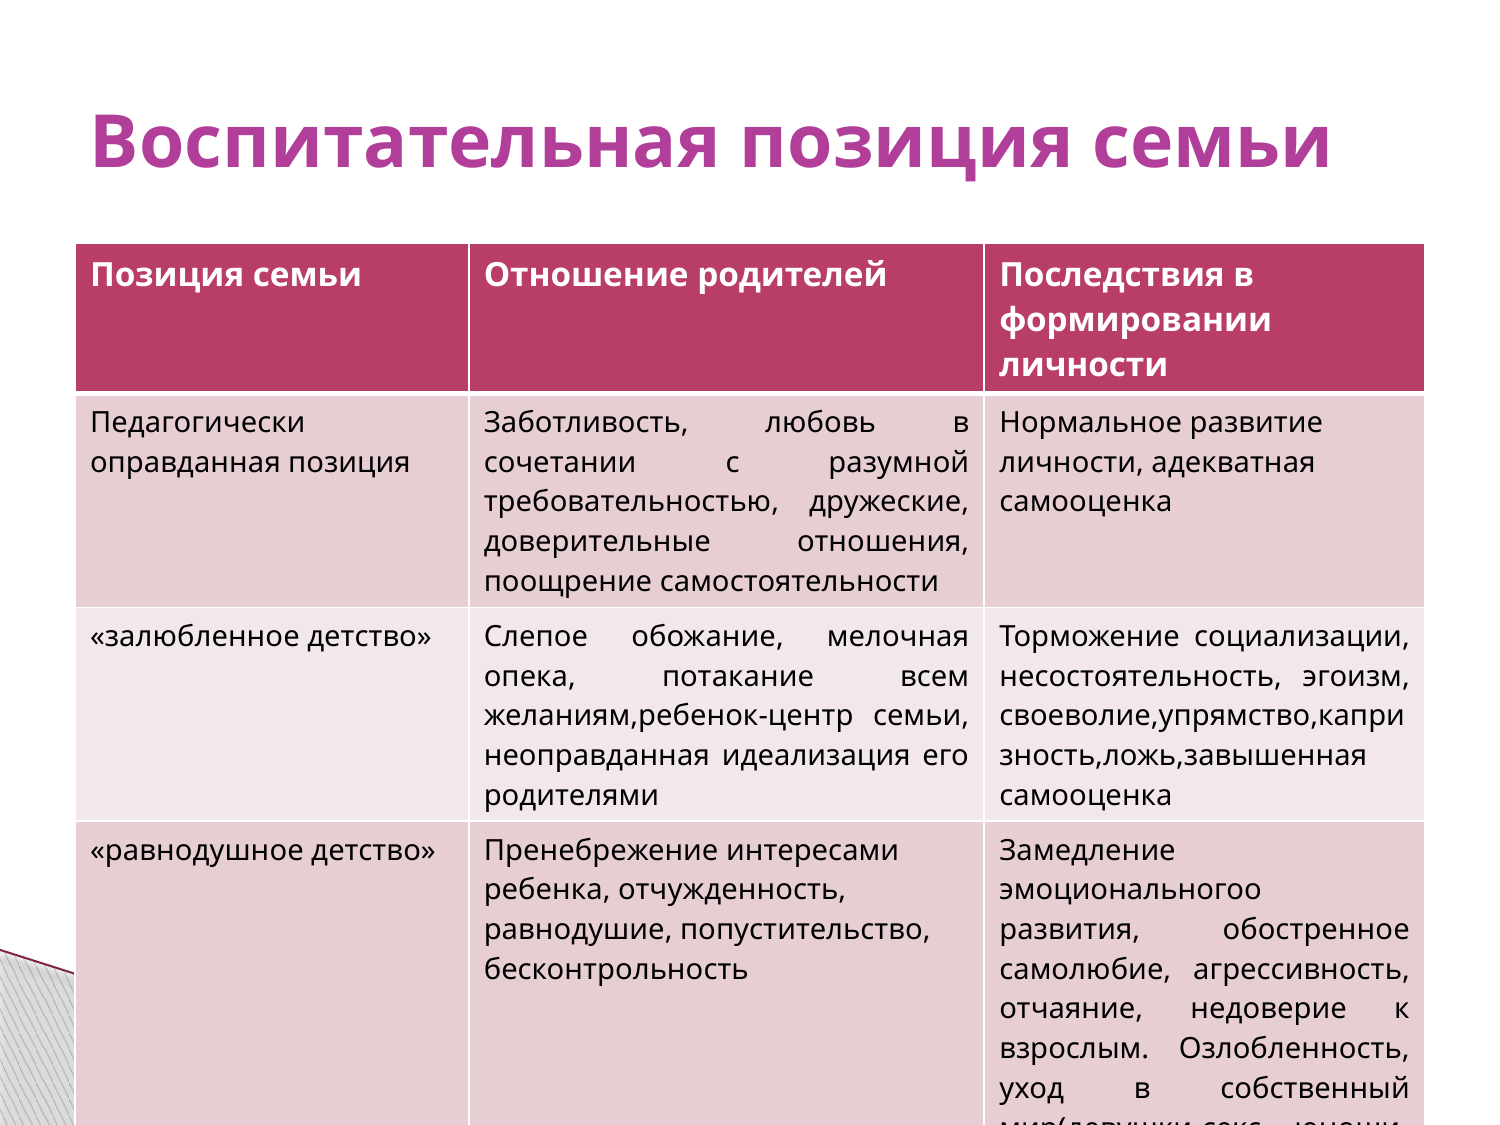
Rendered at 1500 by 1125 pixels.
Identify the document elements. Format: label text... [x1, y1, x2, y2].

table_header Позиция семьи [76, 244, 468, 391]
table_cell Педагогически оправданная позиция [76, 396, 468, 607]
table_cell «залюбленное детство» [76, 608, 468, 820]
title Воспитательная позиция семьи [75, 45, 1425, 233]
table_cell Слепое обожание, мелочная опека, потакание всем желаниям,ребенок-центр семьи, неоправданная идеализация его родителями [470, 608, 983, 820]
table_cell «равнодушное детство» [76, 822, 468, 1125]
table_cell Заботливость, любовь в сочетании с разумной требовательностью, дружеские, доверительные отношения, поощрение самостоятельности [470, 396, 983, 607]
table_cell Торможение социализации, несостоятельность, эгоизм, своеволие,упрямство,капризность,ложь,завышенная самооценка [985, 608, 1424, 820]
table_header Отношение родителей [470, 244, 983, 391]
table_header Последствия в формировании личности [985, 244, 1424, 391]
table_cell Нормальное развитие личности, адекватная самооценка [985, 396, 1424, 607]
table_cell Пренебрежение интересами ребенка, отчужденность, равнодушие, попустительство, бесконтрольность [470, 822, 983, 1125]
table_cell Замедление эмоциональногоо развития, обостренное самолюбие, агрессивность, отчаяние, недоверие к взрослым. Озлобленность, уход в собственный мир(девушки-секс, юноши-наркотики) [985, 822, 1424, 1125]
